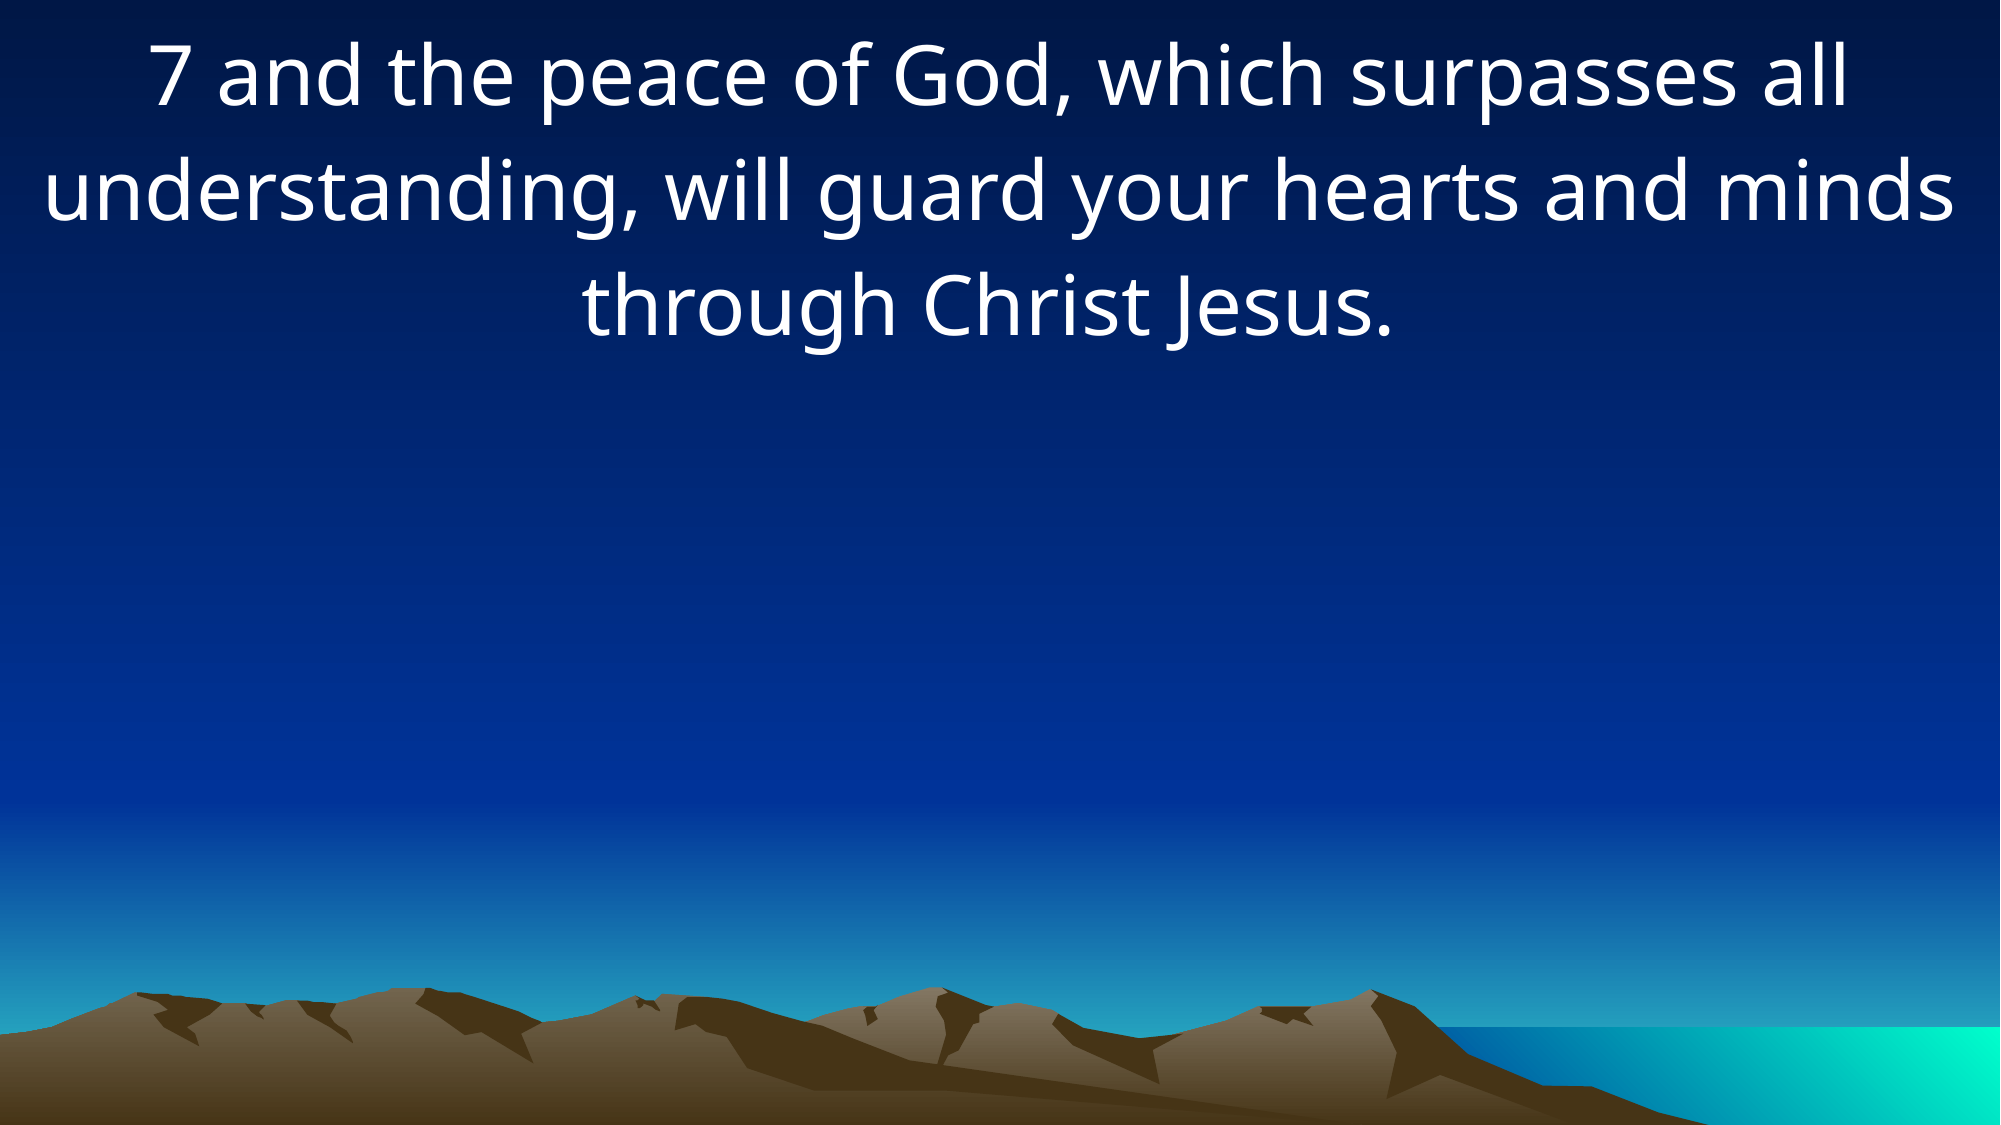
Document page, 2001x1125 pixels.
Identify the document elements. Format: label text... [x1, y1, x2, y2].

text_box 7 and the peace of God, which surpasses all understanding, will guard your hearts and minds through Christ Jesus. [0, 0, 2000, 900]
